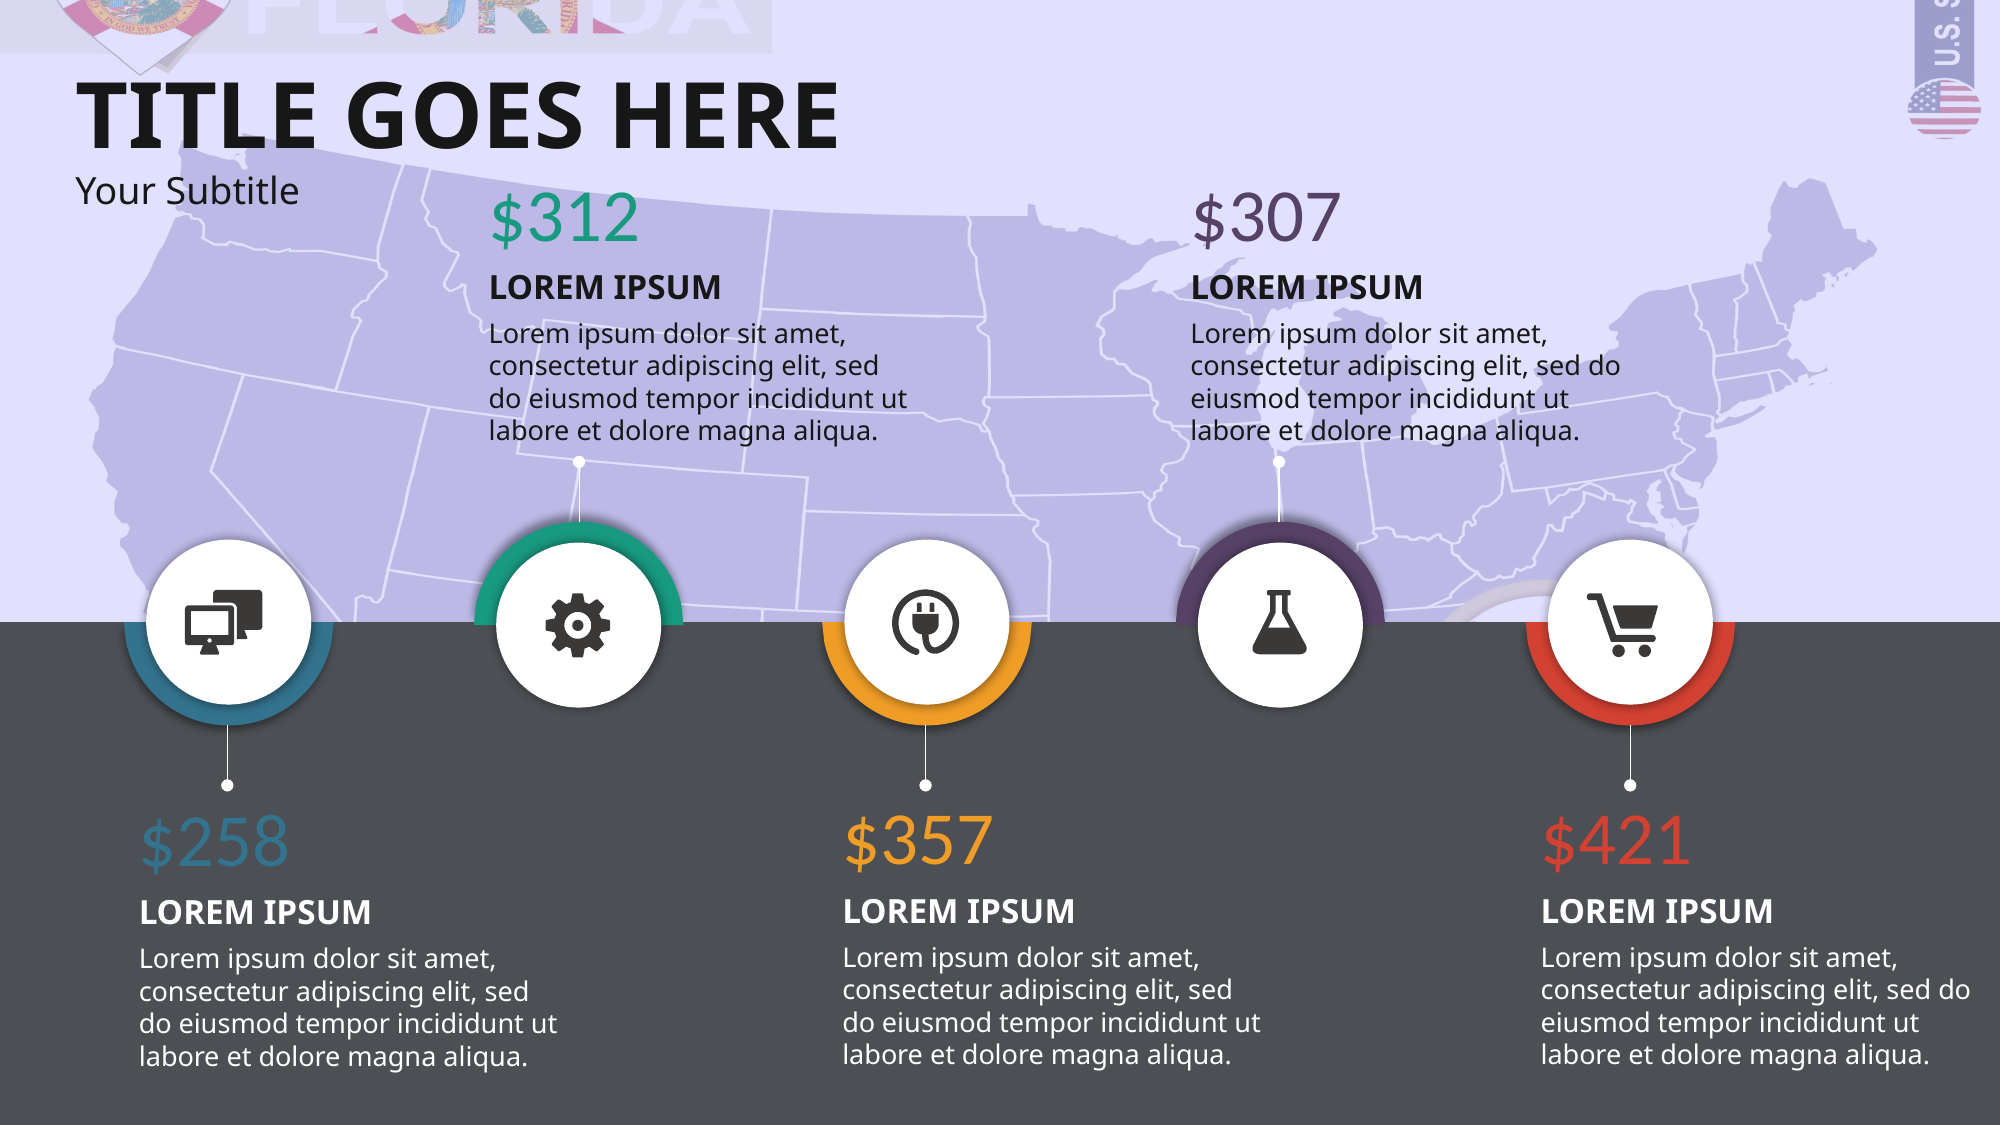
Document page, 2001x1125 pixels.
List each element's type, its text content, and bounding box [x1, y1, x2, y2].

text_box [122, 621, 335, 727]
text_box [1252, 590, 1307, 655]
text_box [1196, 541, 1364, 709]
text_box [472, 520, 685, 627]
text_box $312 LOREM IPSUM Lorem ipsum dolor sit amet, consectetur adipiscing elit, sed do eiusmod tempor incididunt ut labore et dolore magna aliqua. [473, 220, 926, 454]
text_box [821, 621, 1033, 727]
text_box [1174, 520, 1387, 627]
text_box [1546, 538, 1714, 706]
text_box $307 LOREM IPSUM Lorem ipsum dolor sit amet, consectetur adipiscing elit, sed do eiusmod tempor incididunt ut labore et dolore magna aliqua. [1175, 158, 1651, 454]
text_box [0, 621, 2000, 1125]
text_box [184, 589, 263, 655]
text_box $357 LOREM IPSUM Lorem ipsum dolor sit amet, consectetur adipiscing elit, sed do eiusmod tempor incididunt ut labore et dolore magna aliqua. [827, 782, 1279, 1078]
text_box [545, 593, 611, 658]
text_box [145, 538, 313, 706]
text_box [892, 589, 960, 655]
text_box [1524, 621, 1737, 727]
text_box 04 [0, 0, 2000, 621]
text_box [1586, 593, 1658, 658]
text_box $421 LOREM IPSUM Lorem ipsum dolor sit amet, consectetur adipiscing elit, sed do eiusmod tempor incididunt ut labore et dolore magna aliqua. [1525, 782, 2000, 1078]
text_box [843, 538, 1011, 706]
text_box TITLE GOES HERE Your Subtitle [60, 49, 1036, 220]
text_box [495, 541, 663, 709]
text_box $258 LOREM IPSUM Lorem ipsum dolor sit amet, consectetur adipiscing elit, sed do eiusmod tempor incididunt ut labore et dolore magna aliqua. [123, 784, 584, 1079]
